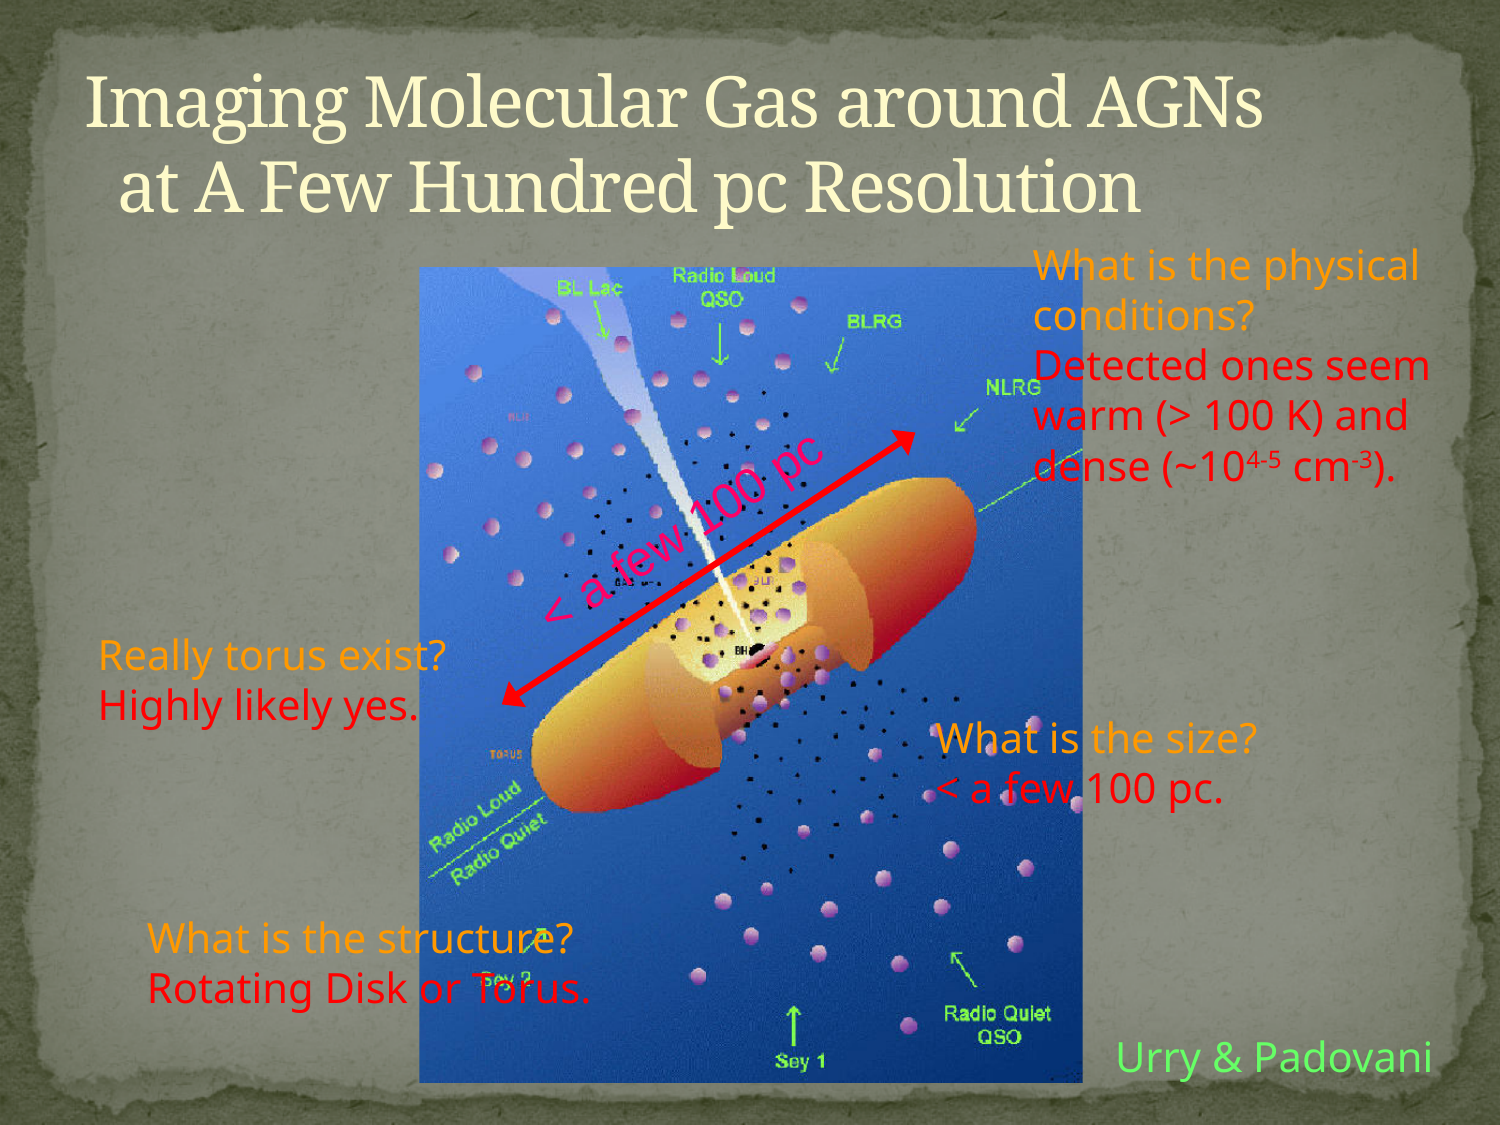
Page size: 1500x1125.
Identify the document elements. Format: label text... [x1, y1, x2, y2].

text_box What is the structure? Rotating Disk or Torus. [132, 904, 408, 1020]
text_box Urry & Padovani [1100, 1023, 1449, 1088]
title Imaging Molecular Gas around AGNs at A Few Hundred pc Resolution [70, 46, 1425, 235]
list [420, 267, 1082, 1082]
text_box What is the size? < a few 100 pc. [1094, 704, 1273, 819]
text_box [503, 434, 914, 704]
text_box What is the physical conditions? Detected ones seem warm (> 100 K) and dense (~104-5 cm-3). [1017, 231, 1447, 497]
text_box Really torus exist? Highly likely yes. [82, 621, 408, 737]
